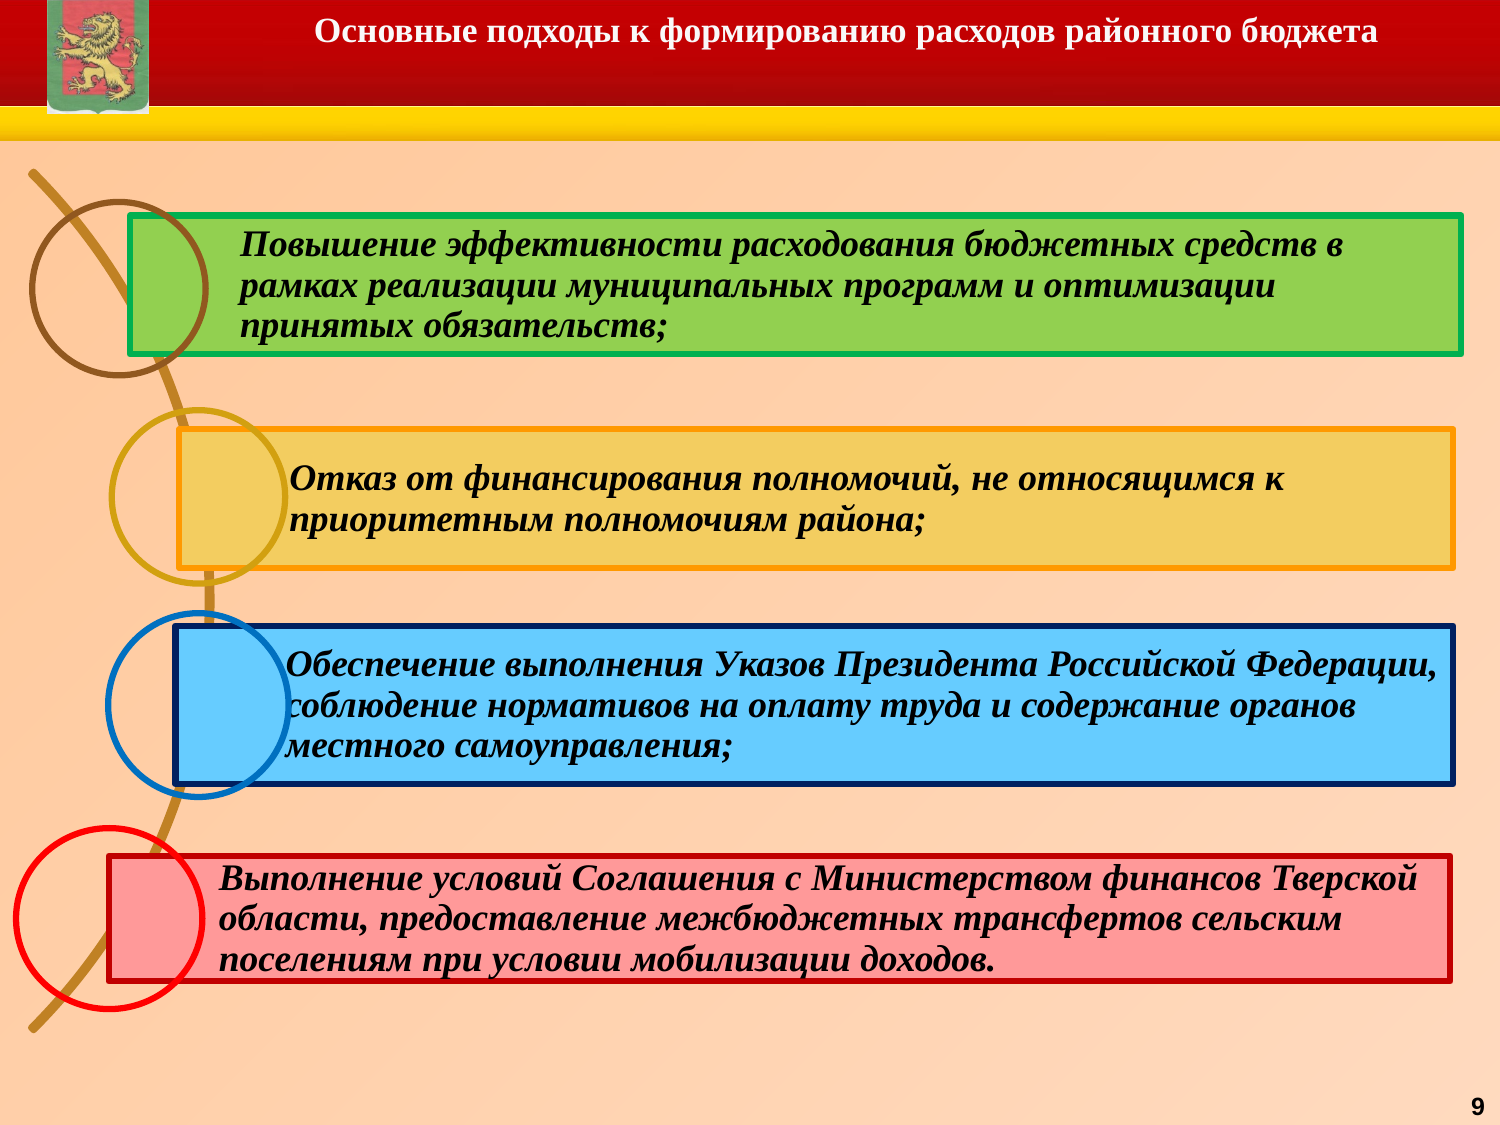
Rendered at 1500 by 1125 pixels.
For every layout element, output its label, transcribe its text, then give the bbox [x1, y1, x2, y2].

slide_number 9 [1448, 1083, 1500, 1124]
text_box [19, 153, 1481, 1048]
picture [0, 0, 1500, 142]
